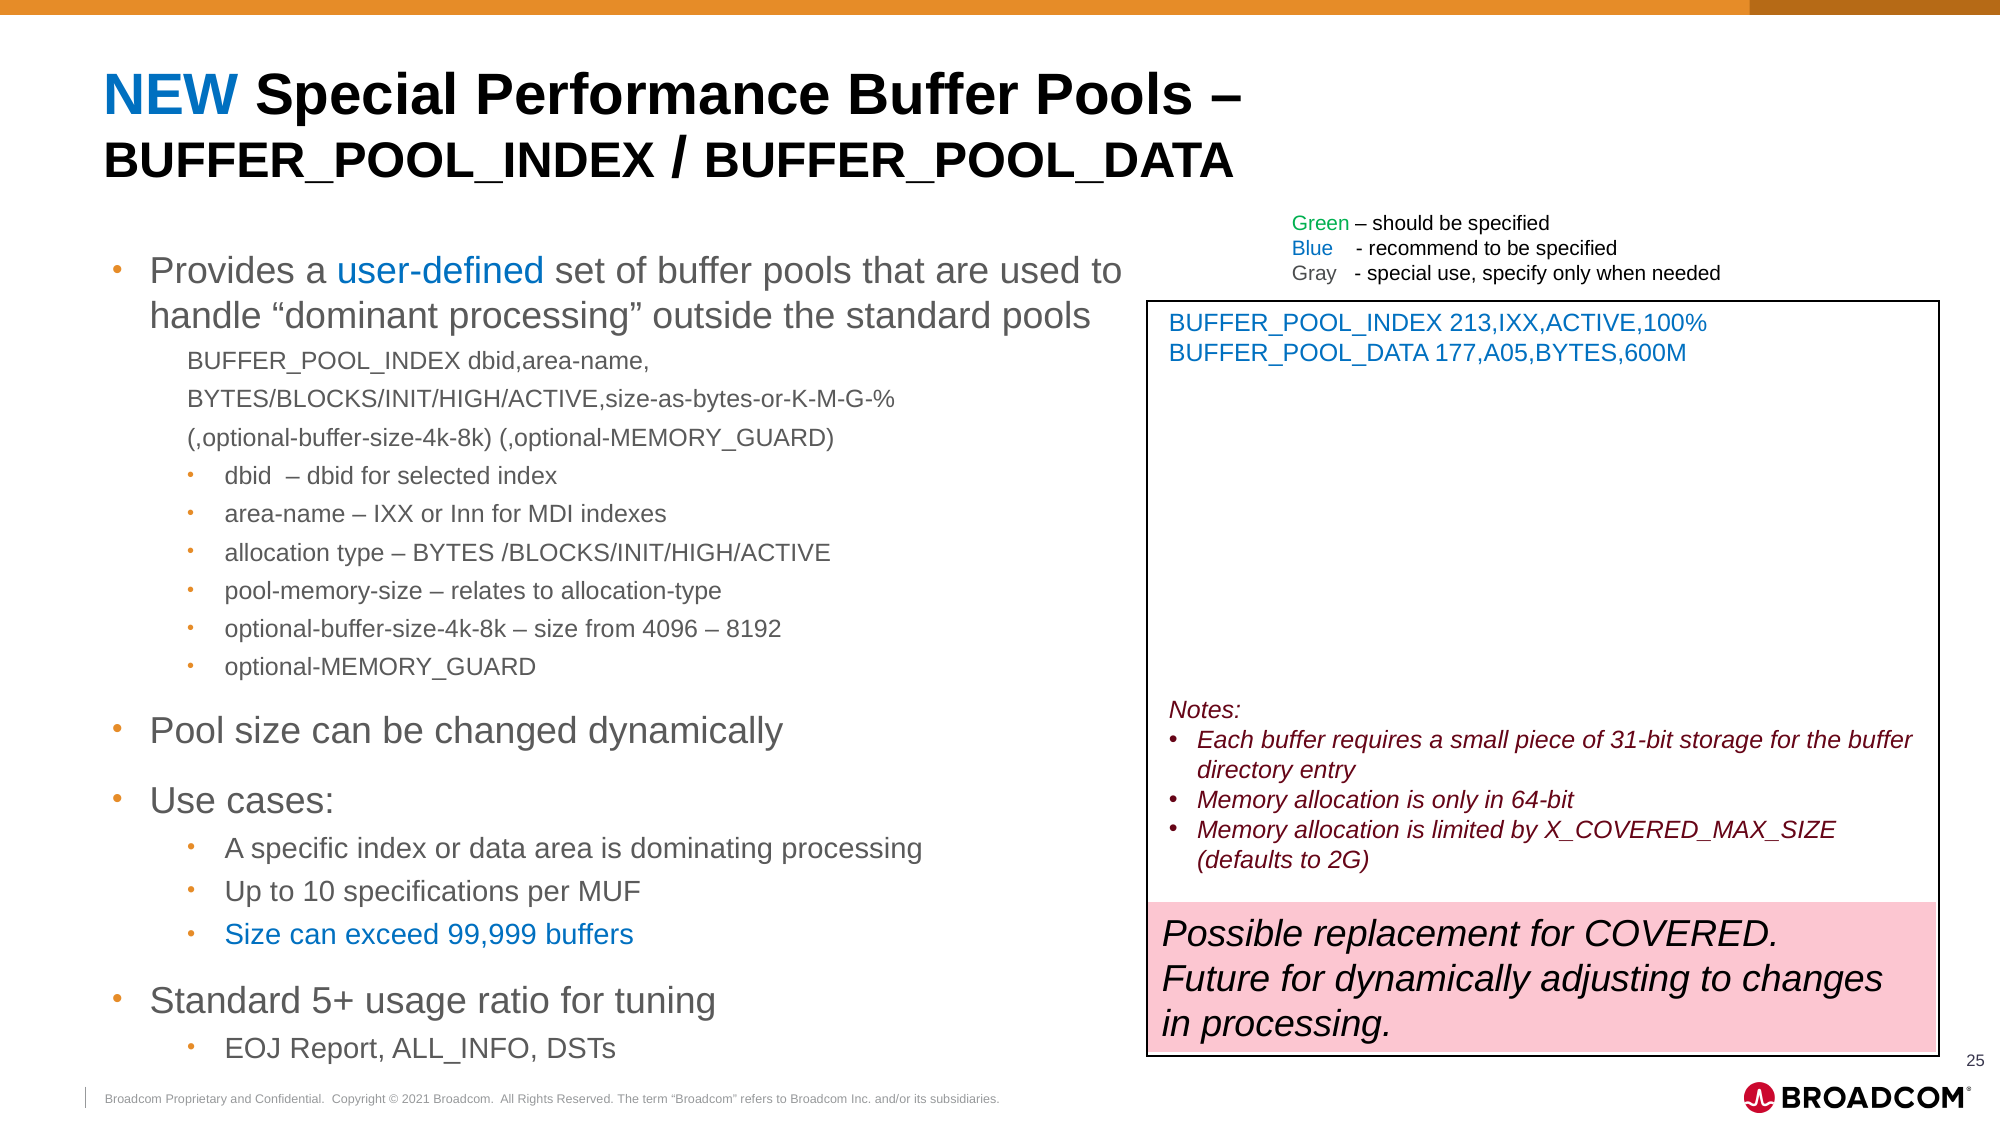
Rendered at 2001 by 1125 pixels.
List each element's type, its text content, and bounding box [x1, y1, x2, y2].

picture [1743, 1080, 1972, 1114]
slide_number 25 [1919, 1035, 2000, 1085]
title NEW Special Performance Buffer Pools – BUFFER_POOL_INDEX / BUFFER_POOL_DATA [88, 45, 1925, 210]
text_box Green – should be specified Blue - recommend to be specified Gray - special use, specify only when needed [1277, 202, 1916, 292]
text_box [1146, 300, 1940, 1057]
list Provides a user-defined set of buffer pools that are used to handle “dominant processing” outside the standard pools BUFFER_POOL_INDEX dbid,area-name, BYTES/BLOCKS/INIT/HIGH/ACTIVE,size-as-bytes-or-K-M-G-% (,optional-buffer-size-4k-8k) (,optional-MEMORY_GUARD) dbid – dbid for selected index area-name – IXX or Inn for MDI indexes allocation type – BYTES /BLOCKS/INIT/HIGH/ACTIVE pool-memory-size – relates to allocation-type optional-buffer-size-4k-8k – size from 4096 – 8192 optional-MEMORY_GUARD Pool size can be changed dynamically Use cases: A specific index or data area is dominating processing Up to 10 specifications per MUF Size can exceed 99,999 buffers Standard 5+ usage ratio for tuning EOJ Report, ALL_INFO, DSTs [97, 238, 1191, 953]
